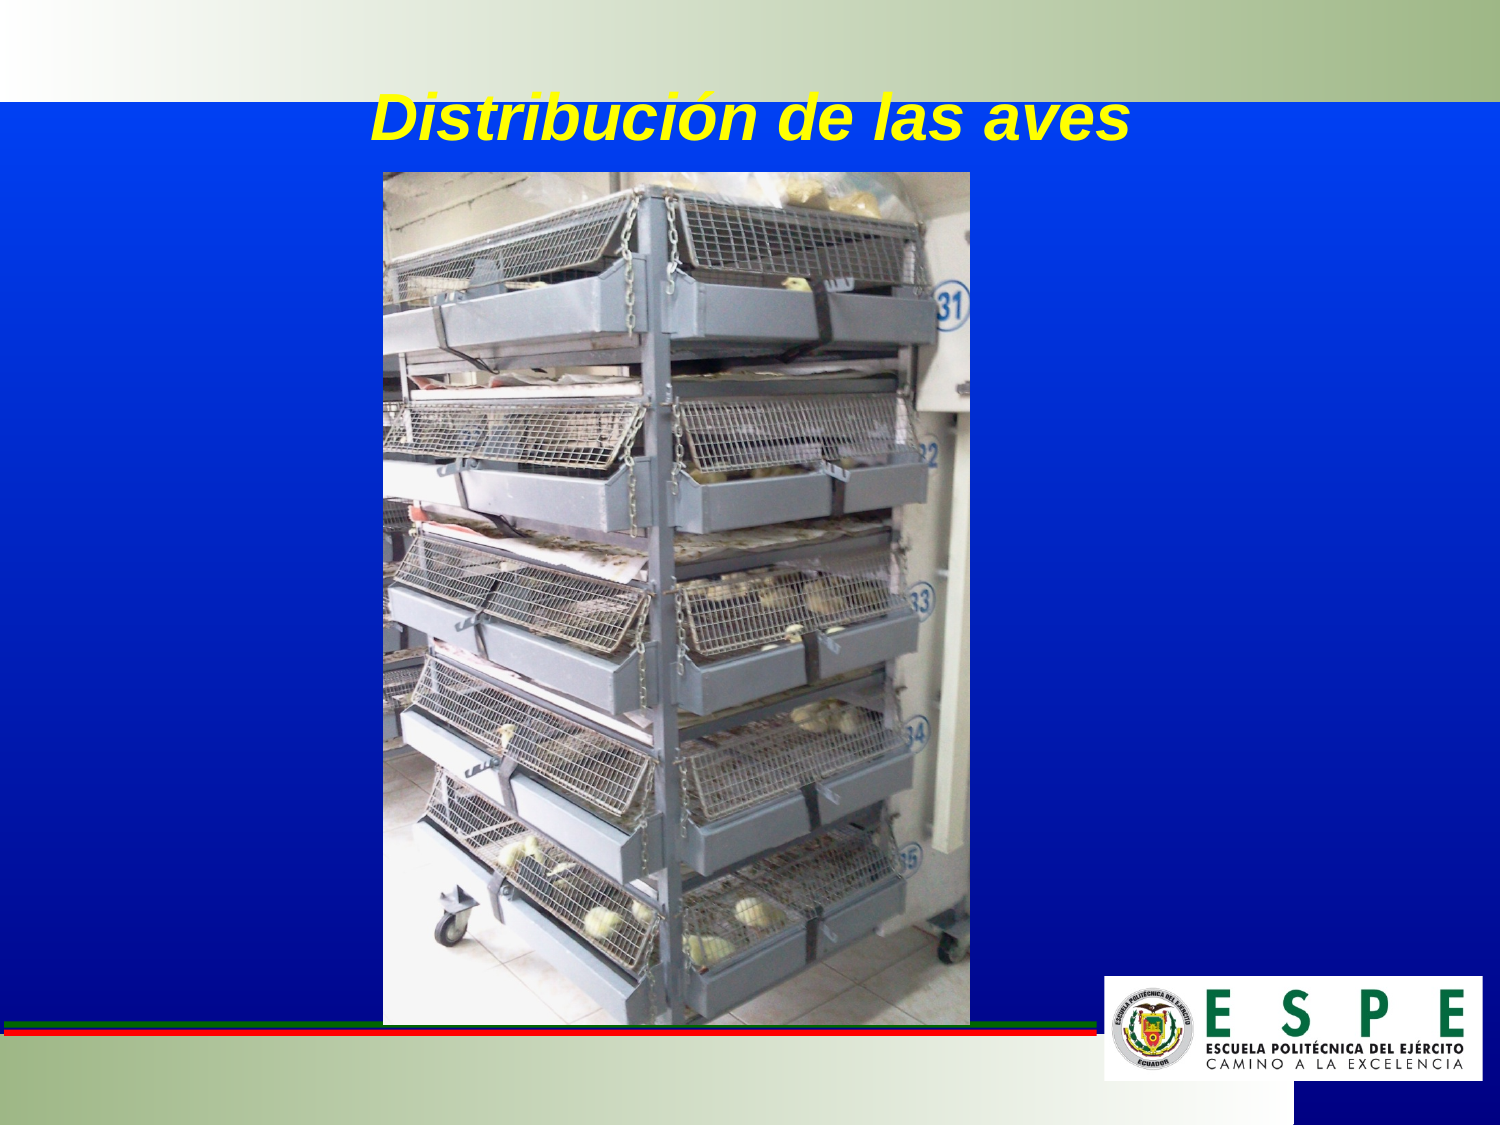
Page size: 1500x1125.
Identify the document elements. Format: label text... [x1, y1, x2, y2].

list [383, 172, 970, 1025]
title Distribución de las aves [76, 66, 1427, 254]
picture [1104, 976, 1483, 1081]
